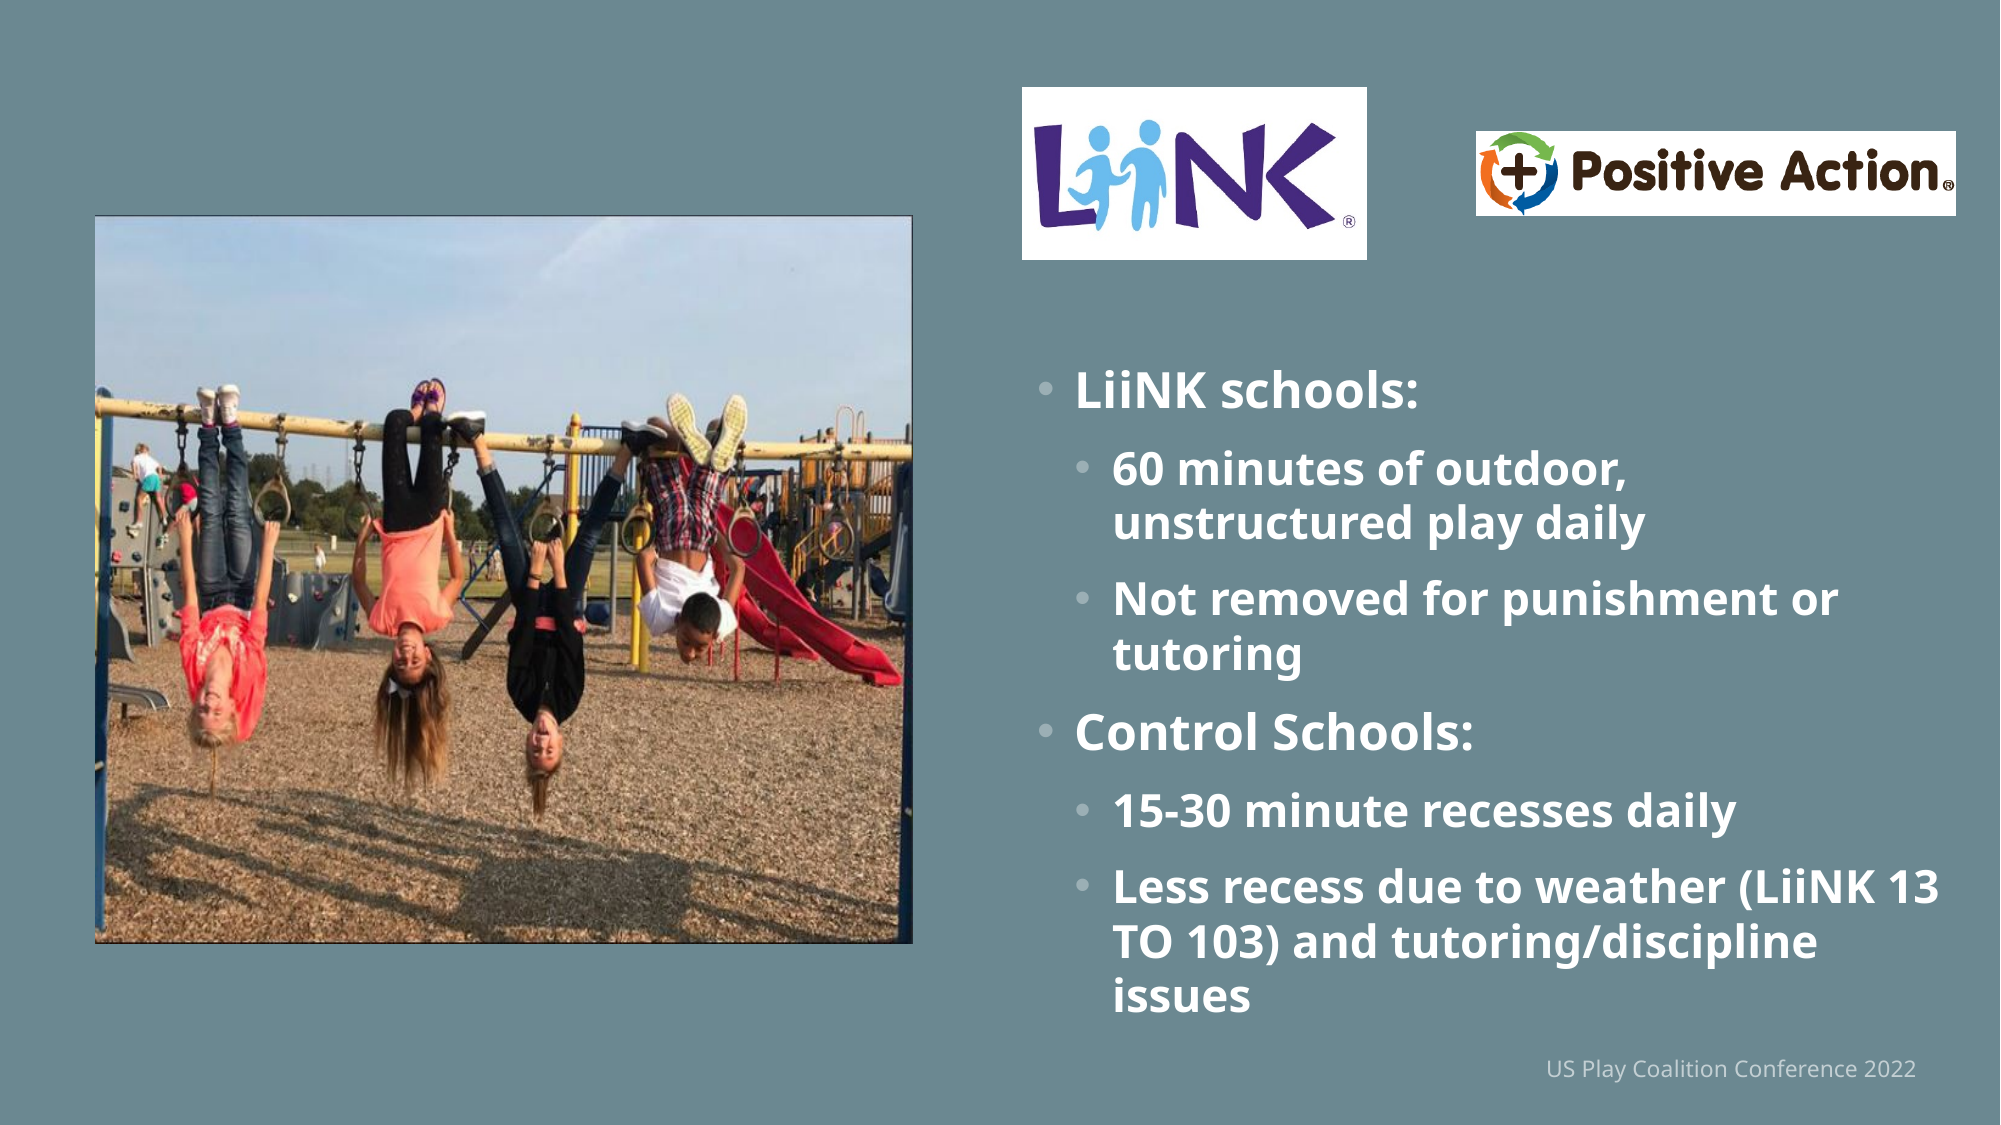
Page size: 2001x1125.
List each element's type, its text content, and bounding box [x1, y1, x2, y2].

footer US Play Coalition Conference 2022 [1531, 1041, 1960, 1096]
picture [95, 215, 913, 944]
list LiiNK schools: 60 minutes of outdoor, unstructured play daily Not removed for punishment or tutoring Control Schools: 15-30 minute recesses daily Less recess due to weather (LiiNK 13 TO 103) and tutoring/discipline issues [1022, 351, 1960, 1041]
picture [1476, 131, 1956, 216]
picture [1021, 87, 1367, 260]
